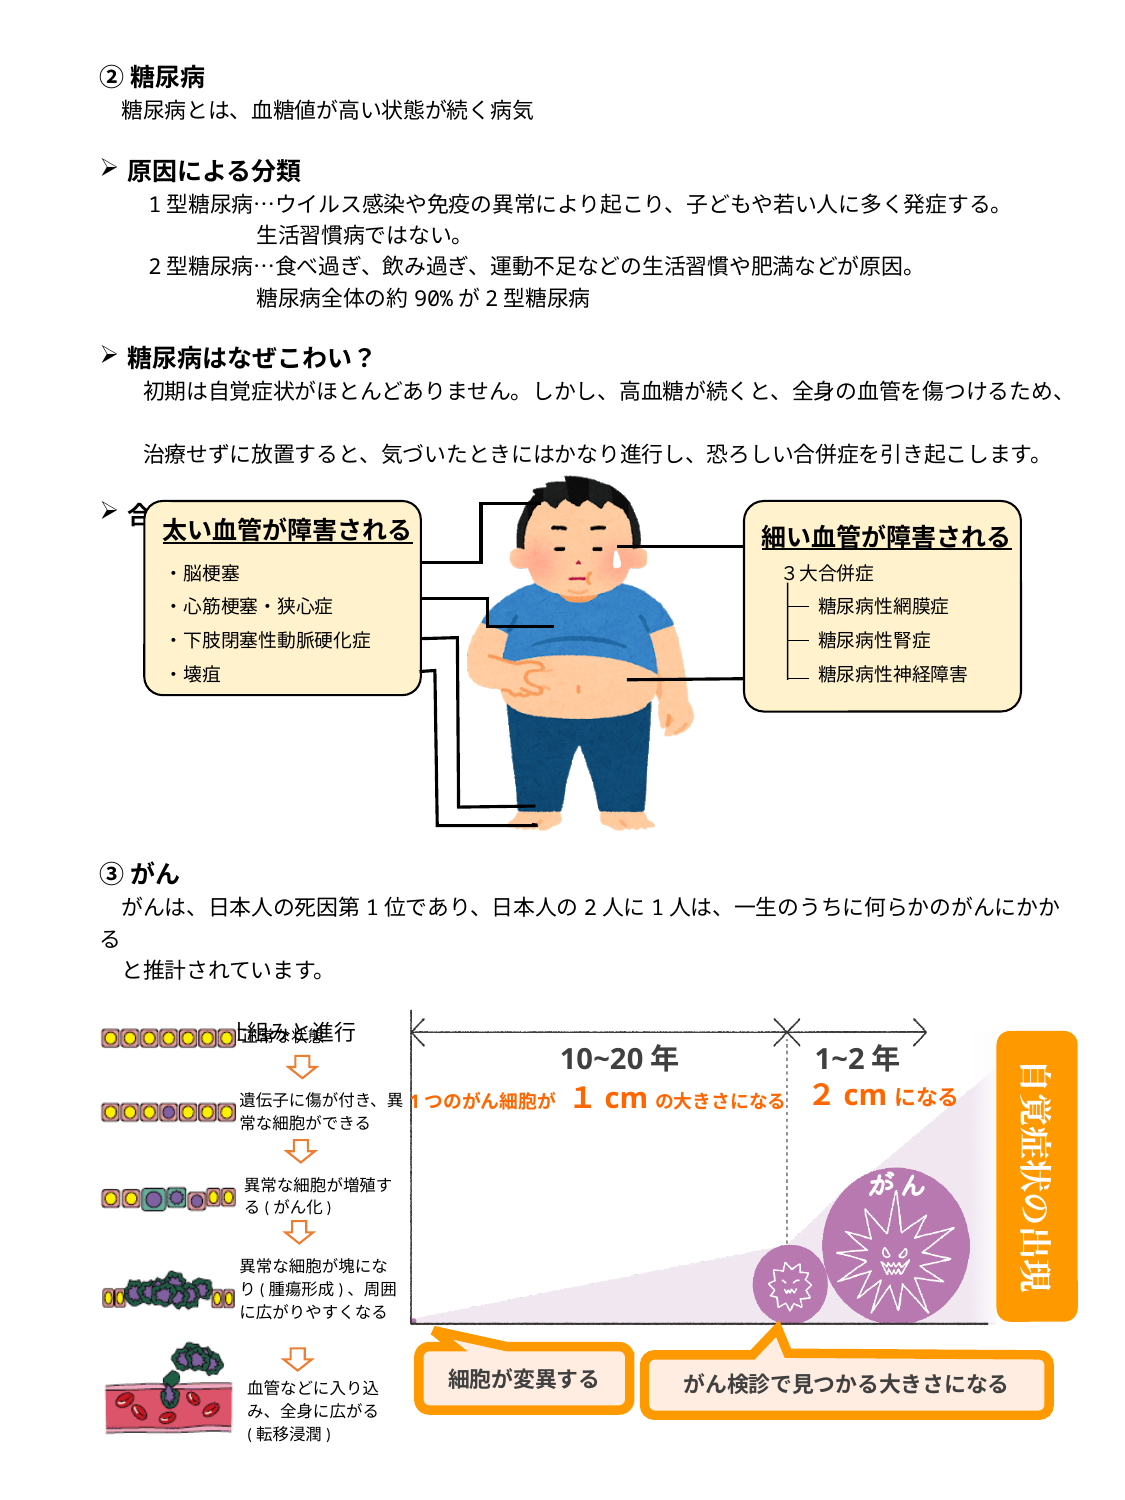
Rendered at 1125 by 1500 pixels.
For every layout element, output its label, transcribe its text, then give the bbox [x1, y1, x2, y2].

text_box ③がん がんは、日本人の死因第1位であり、日本人の2人に1人は、一生のうちに何らかのがんにかかる と推計されています。 がんになる仕組みと進行 [84, 850, 1089, 1053]
text_box ②糖尿病 糖尿病とは、血糖値が高い状態が続く病気 原因による分類 1型糖尿病…ウイルス感染や免疫の異常により起こり、子どもや若い人に多く発症する。 生活習慣病ではない。 2型糖尿病…食べ過ぎ、飲み過ぎ、運動不足などの生活習慣や肥満などが原因。 糖尿病全体の約90%が2型糖尿病 糖尿病はなぜこわい？ 初期は自覚症状がほとんどありません。しかし、高血糖が続くと、全身の血管を傷つけるため、 治療せずに放置すると、気づいたときにはかなり進行し、恐ろしい合併症を引き起こします。 合併症 [84, 53, 1089, 787]
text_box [93, 996, 1078, 1454]
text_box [144, 468, 1029, 837]
